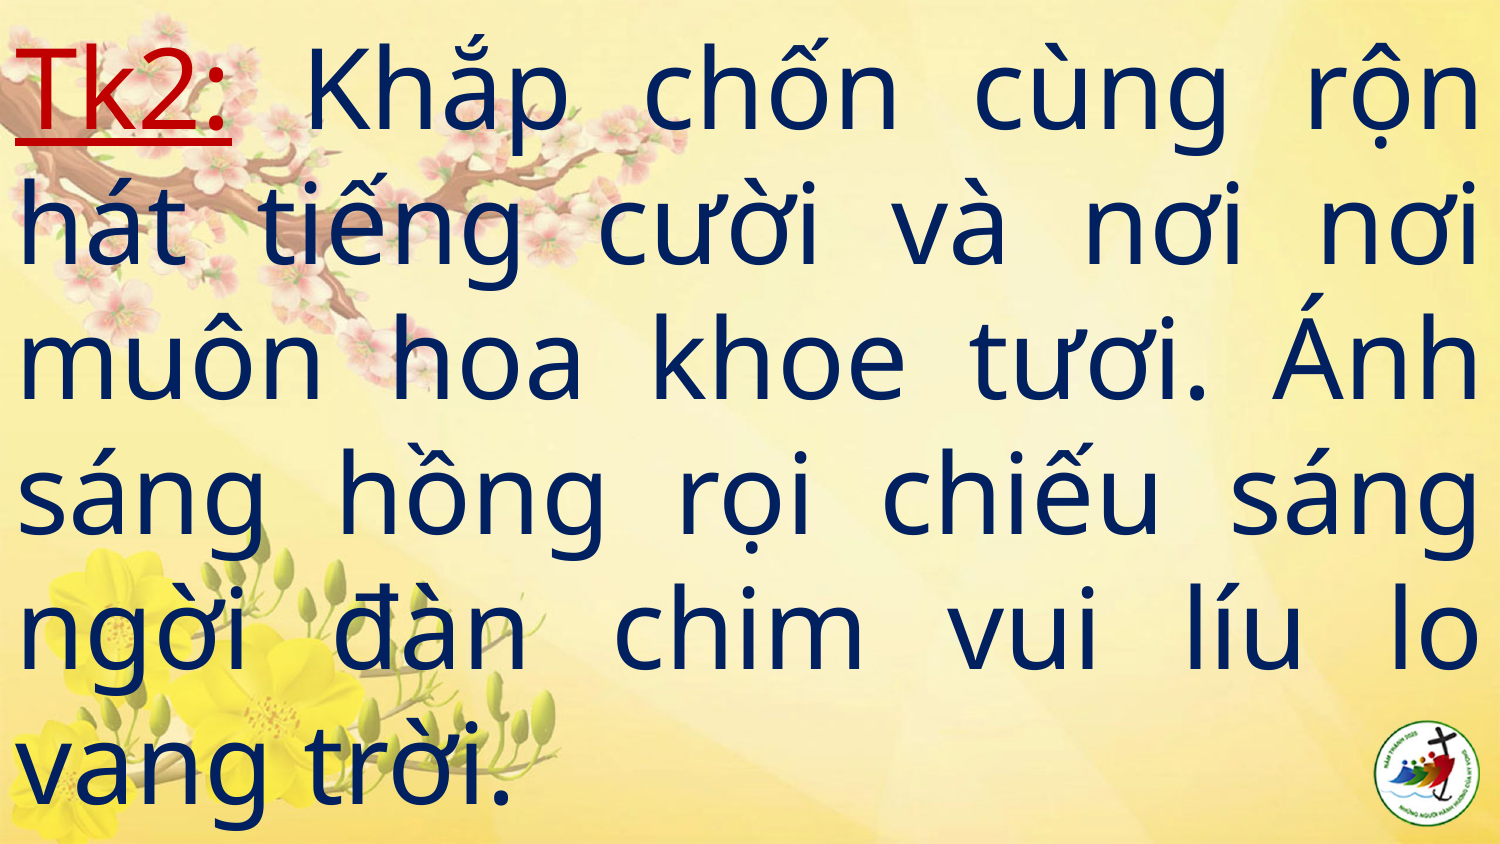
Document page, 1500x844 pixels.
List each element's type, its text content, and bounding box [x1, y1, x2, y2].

title Tk2: Khắp chốn cùng rộn hát tiếng cười và nơi nơi muôn hoa khoe tươi. Ánh sáng hồng rọi chiếu sáng ngời đàn chim vui líu lo vang trời. [0, 0, 1500, 844]
